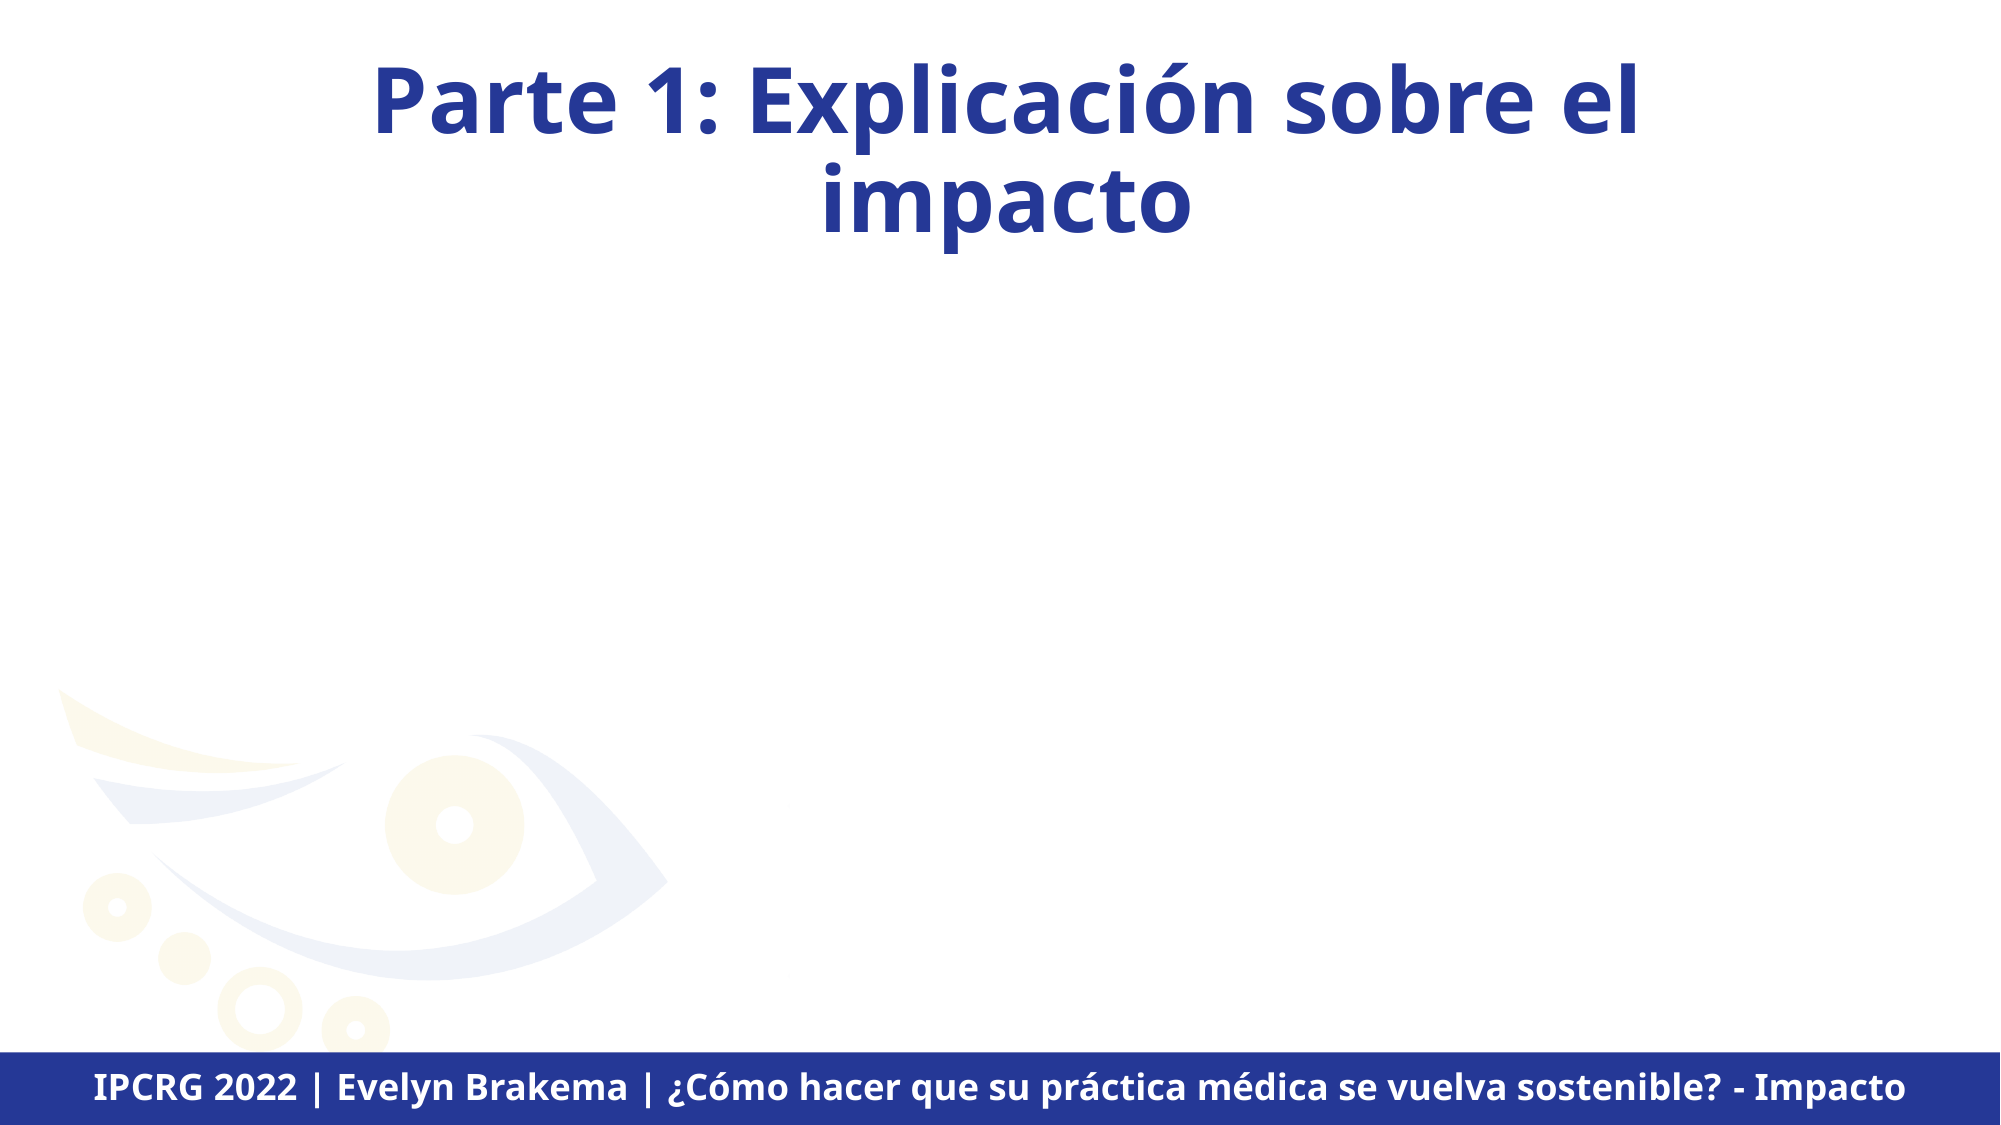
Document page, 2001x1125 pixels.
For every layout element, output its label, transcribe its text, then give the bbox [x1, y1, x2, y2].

text_box Parte 1: Explicación sobre el impacto [233, 47, 1781, 265]
text_box IPCRG 2022 | Evelyn Brakema | ¿Cómo hacer que su práctica médica se vuelva sostenible? - Impacto [0, 1052, 2000, 1125]
